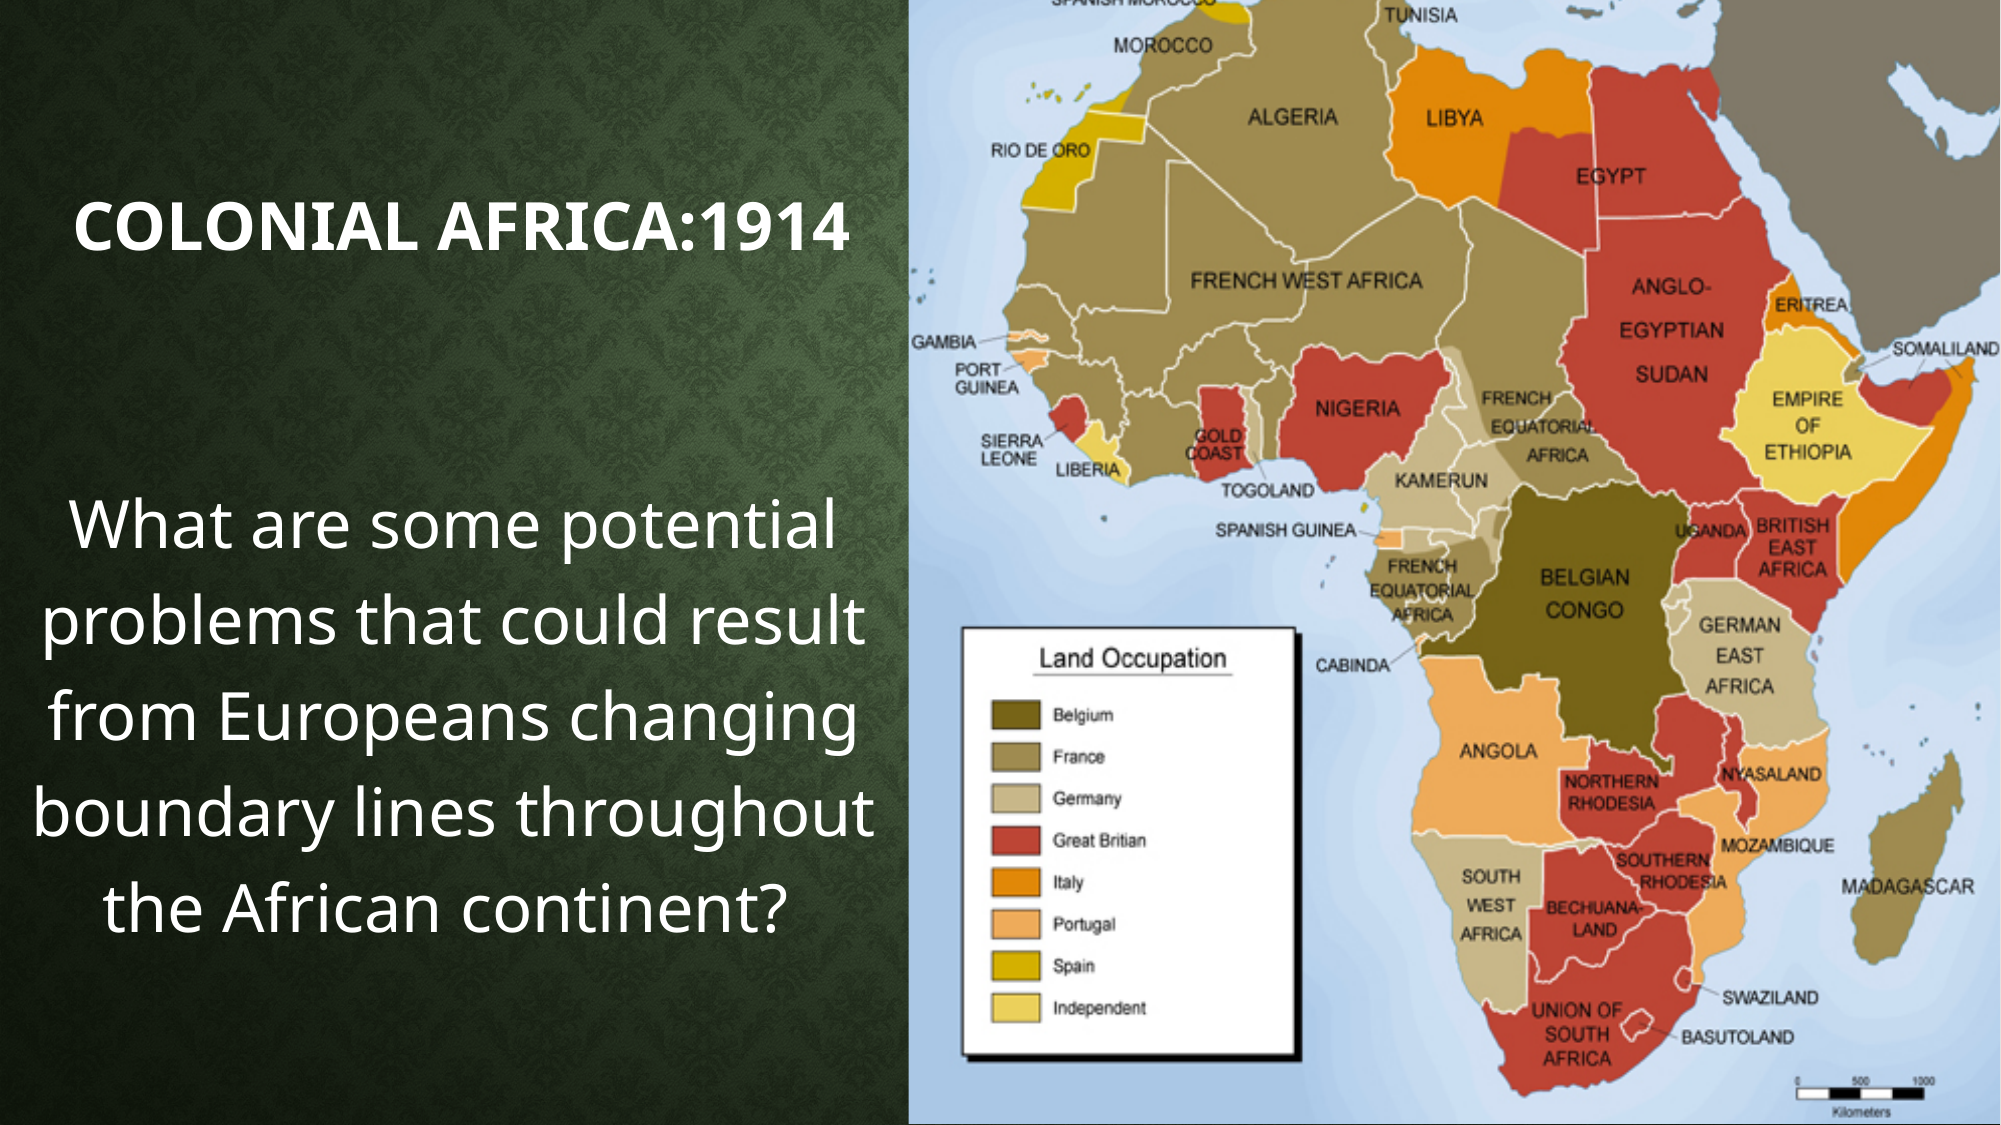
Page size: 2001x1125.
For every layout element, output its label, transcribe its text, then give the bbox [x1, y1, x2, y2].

list What are some potential problems that could result from Europeans changing boundary lines throughout the African continent? [0, 458, 901, 1124]
title Colonial Africa:1914 [0, 22, 901, 436]
picture [908, 0, 2000, 1125]
